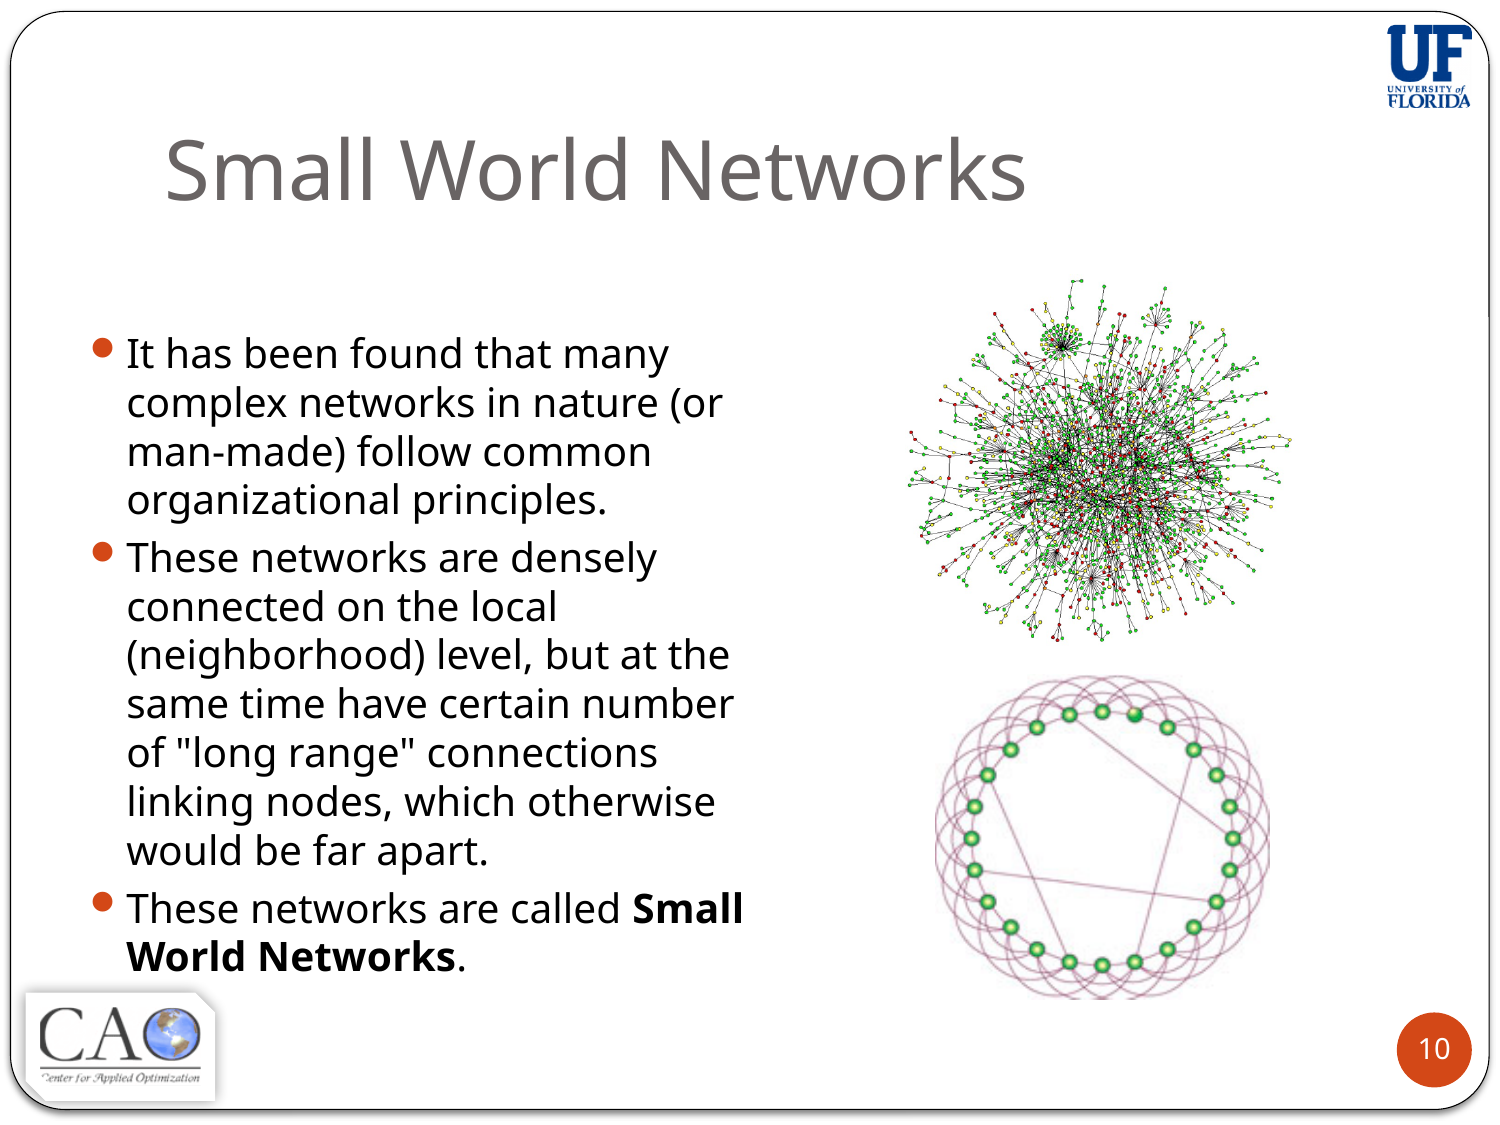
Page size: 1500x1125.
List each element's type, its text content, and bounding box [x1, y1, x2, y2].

title Small World Networks [150, 45, 1425, 233]
picture [935, 674, 1271, 1001]
list It has been found that many complex networks in nature (or man-made) follow common organizational principles. These networks are densely connected on the local (neighborhood) level, but at the same time have certain number of "long range" connections linking nodes, which otherwise would be far apart. These networks are called Small World Networks. [75, 262, 788, 1005]
picture [1387, 24, 1472, 108]
picture [41, 1008, 200, 1086]
slide_number 10 [1396, 1012, 1472, 1088]
picture [905, 274, 1301, 651]
